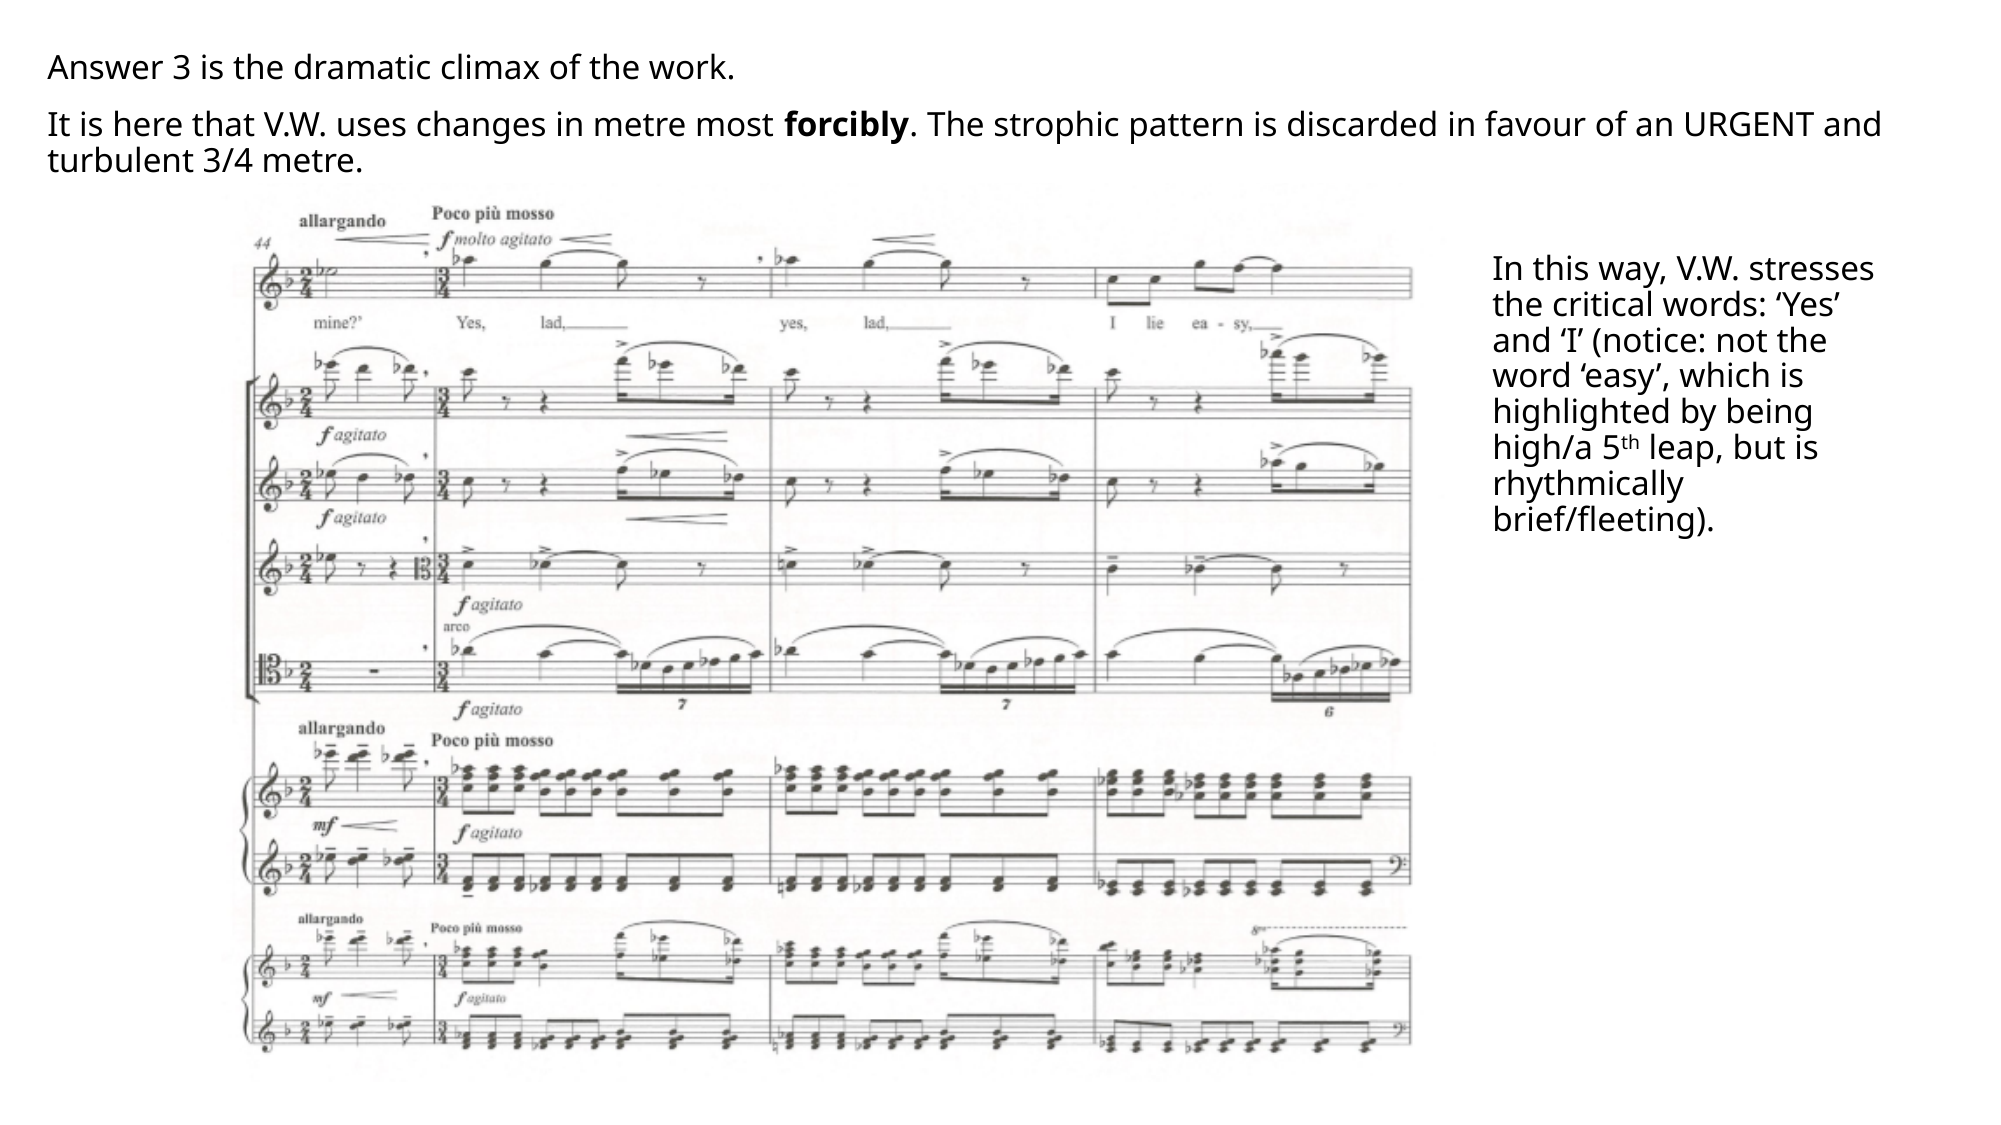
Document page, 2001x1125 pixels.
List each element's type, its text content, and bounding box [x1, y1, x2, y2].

text_box Answer 3 is the dramatic climax of the work. It is here that V.W. uses changes in metre most forcibly. The strophic pattern is discarded in favour of an URGENT and turbulent 3/4 metre. [32, 43, 2000, 169]
picture [221, 183, 1447, 1082]
text_box In this way, V.W. stresses the critical words: ‘Yes’ and ‘I’ (notice: not the word ‘easy’, which is highlighted by being high/a 5th leap, but is rhythmically brief/fleeting). [1477, 244, 1918, 512]
